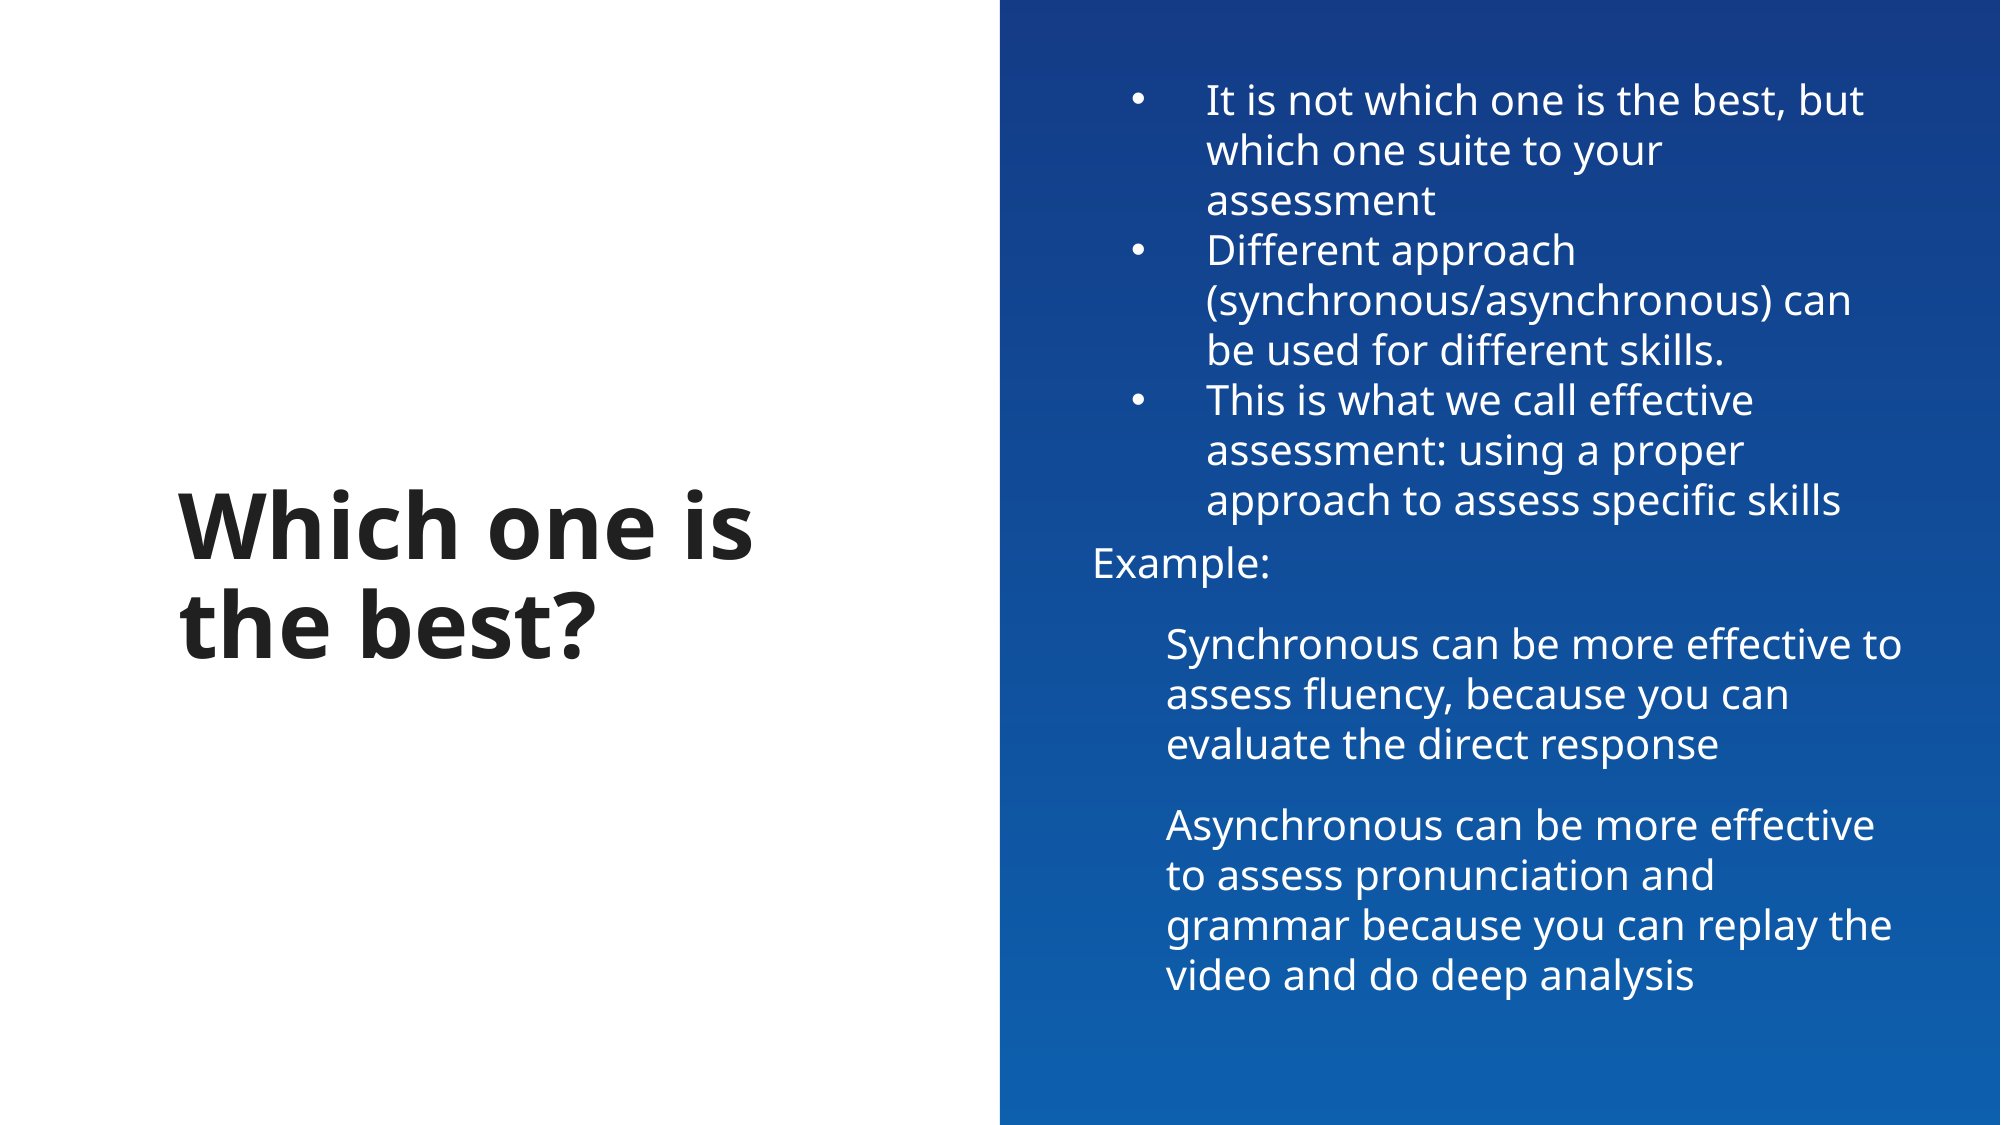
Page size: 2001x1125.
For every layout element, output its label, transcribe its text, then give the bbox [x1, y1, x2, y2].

text_box Synchronous can be more effective to assess fluency, because you can evaluate the direct response [1151, 610, 1919, 775]
text_box Asynchronous can be more effective to assess pronunciation and grammar because you can replay the video and do deep analysis [1151, 791, 1919, 1007]
text_box Example: [1077, 529, 1845, 595]
text_box It is not which one is the best, but which one suite to your assessment Different approach (synchronous/asynchronous) can be used for different skills. This is what we call effective assessment: using a proper approach to assess specific skills [1116, 66, 1884, 582]
title Which one is the best? [163, 501, 837, 657]
text_box [999, 0, 2000, 1125]
